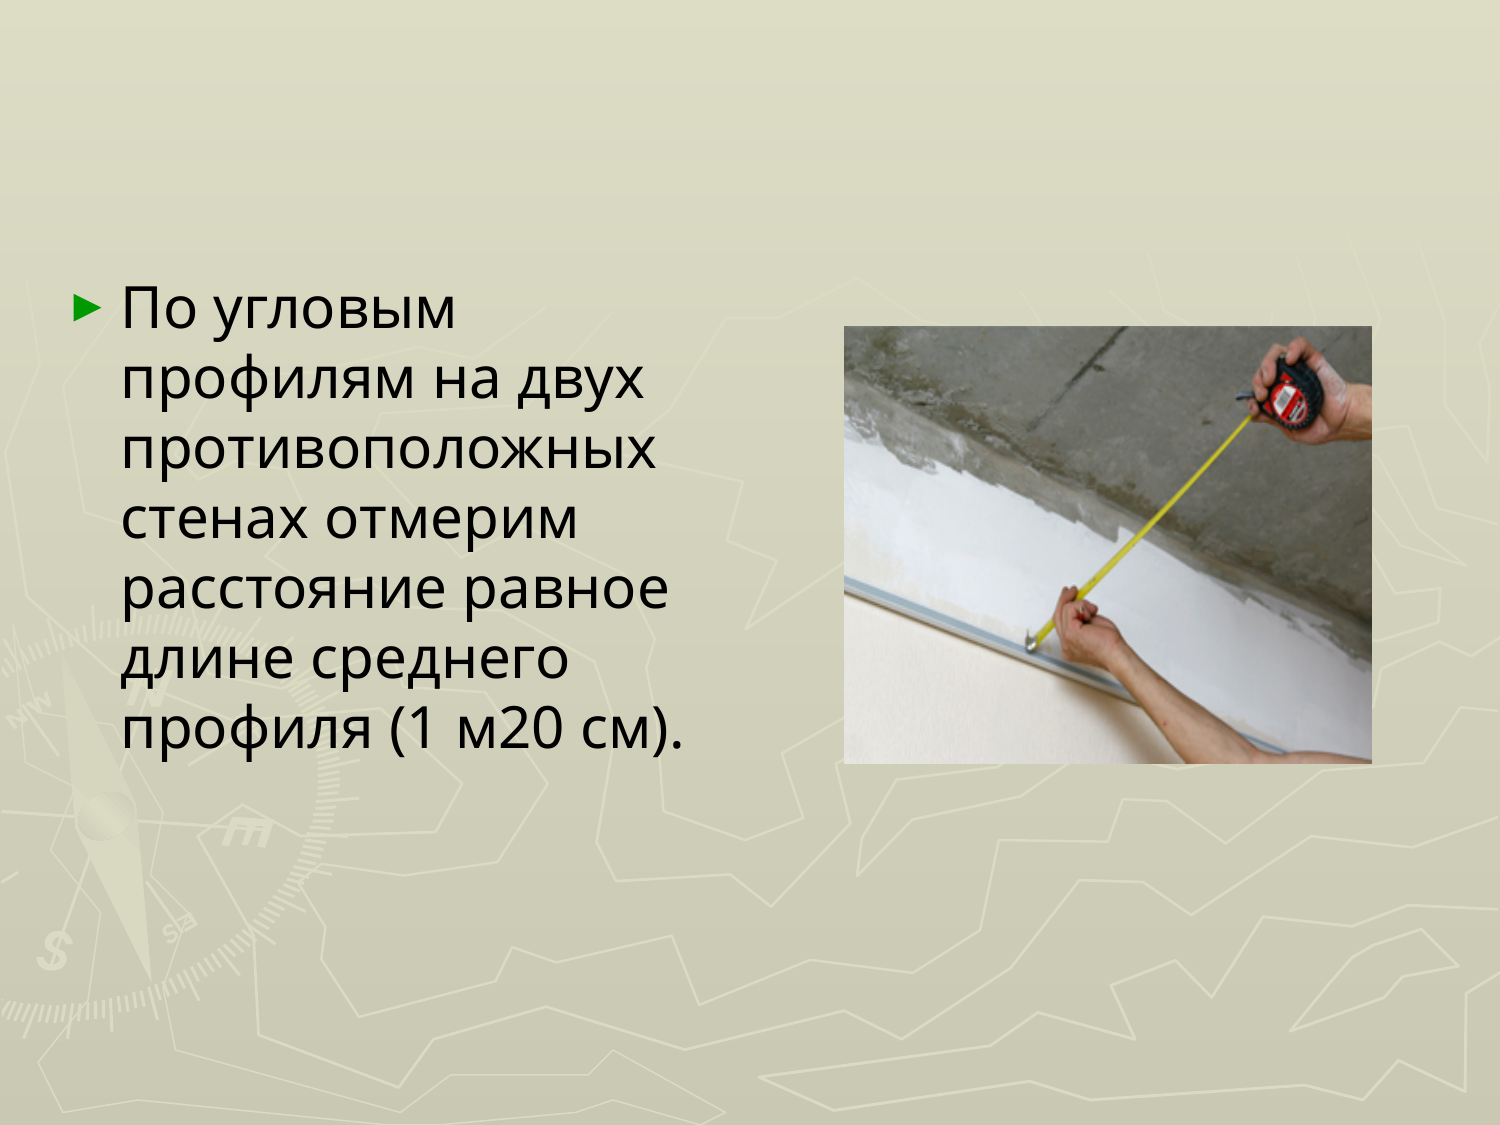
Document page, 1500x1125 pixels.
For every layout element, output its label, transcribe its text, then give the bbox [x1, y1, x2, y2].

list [844, 325, 1372, 764]
list По угловым профилям на двух противоположных стенах отмерим расстояние равное длине среднего профиля (1 м20 см). [49, 262, 738, 1001]
